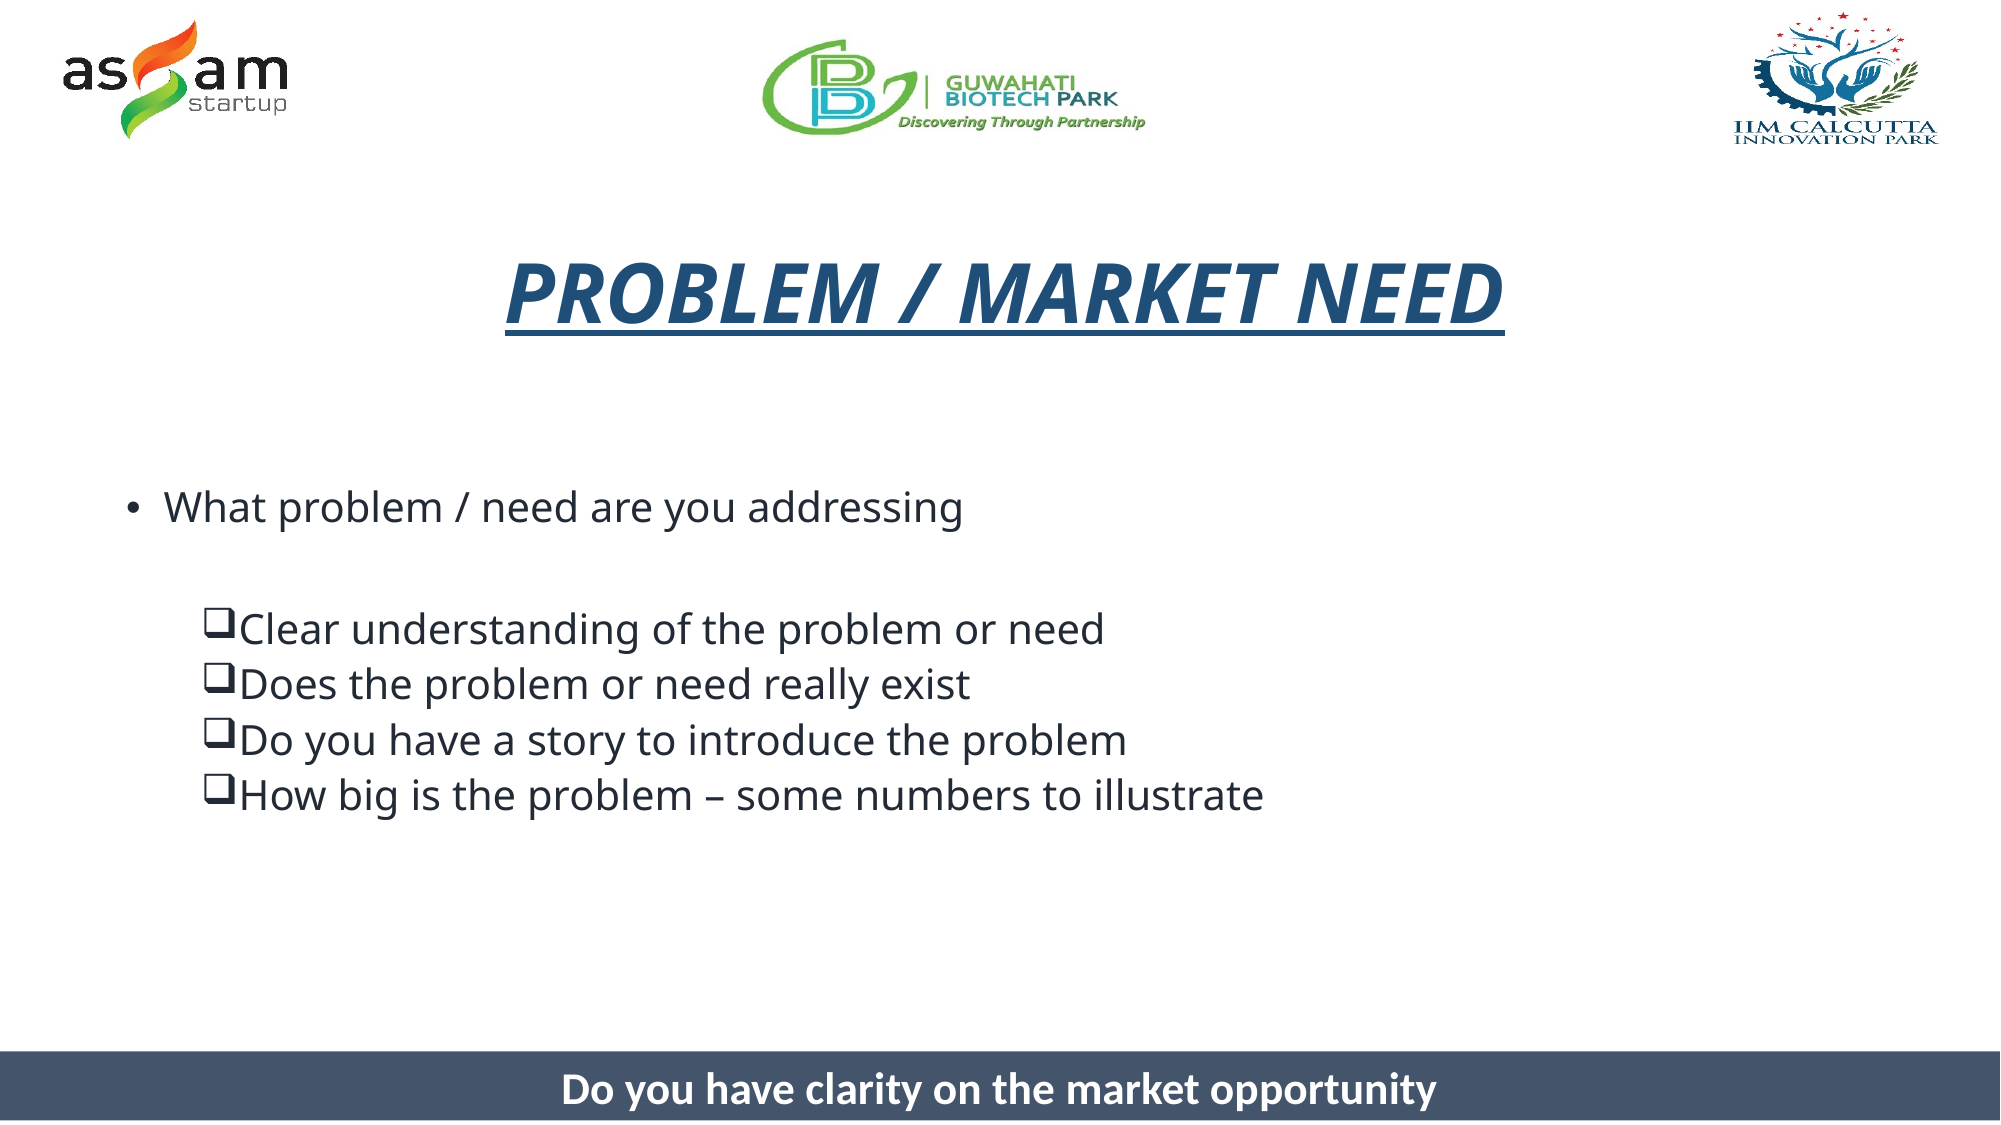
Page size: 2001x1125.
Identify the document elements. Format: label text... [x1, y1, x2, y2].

text_box Do you have clarity on the market opportunity [0, 1051, 2000, 1121]
picture [1734, 12, 1939, 144]
picture [749, 10, 1162, 160]
title PROBLEM / MARKET NEED [180, 245, 1830, 349]
picture [40, 12, 308, 146]
list What problem / need are you addressing Clear understanding of the problem or need Does the problem or need really exist Do you have a story to introduce the problem How big is the problem – some numbers to illustrate [111, 479, 1884, 1044]
